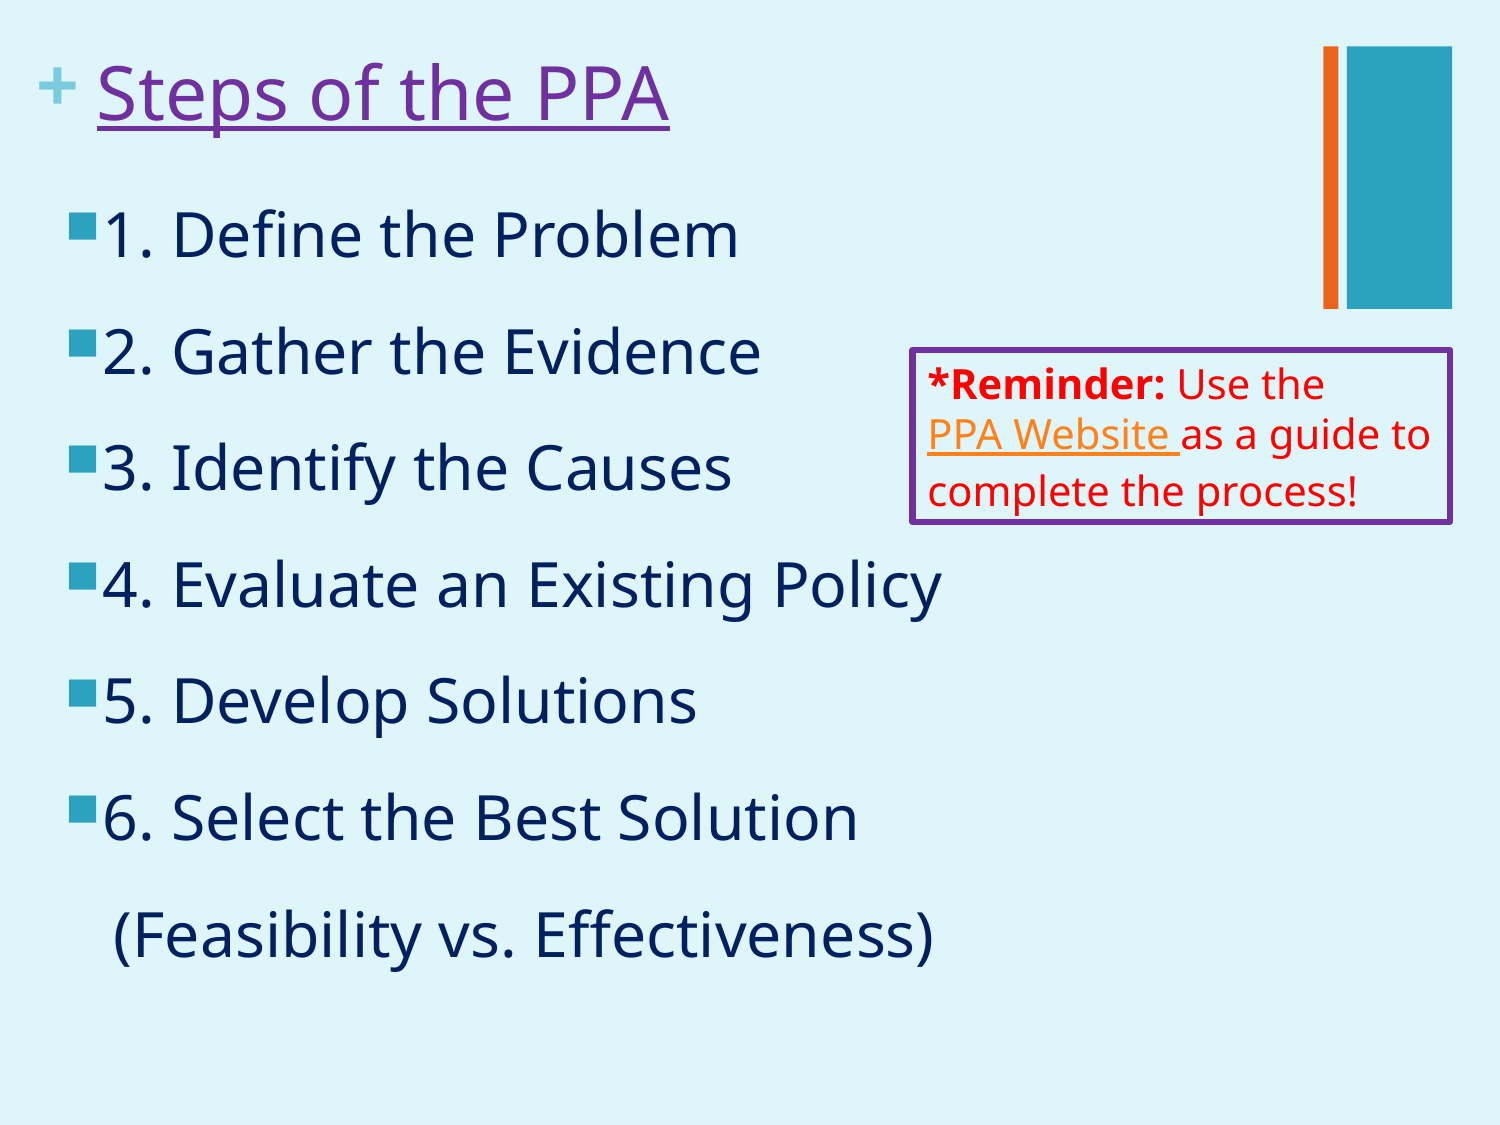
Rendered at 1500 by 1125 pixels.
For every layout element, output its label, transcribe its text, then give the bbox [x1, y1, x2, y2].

text_box *Reminder: Use the PPA Website as a guide to complete the process! [912, 350, 1450, 522]
title Steps of the PPA [81, 37, 1322, 187]
list 1. Define the Problem 2. Gather the Evidence 3. Identify the Causes 4. Evaluate an Existing Policy 5. Develop Solutions 6. Select the Best Solution (Feasibility vs. Effectiveness) [50, 187, 1450, 963]
